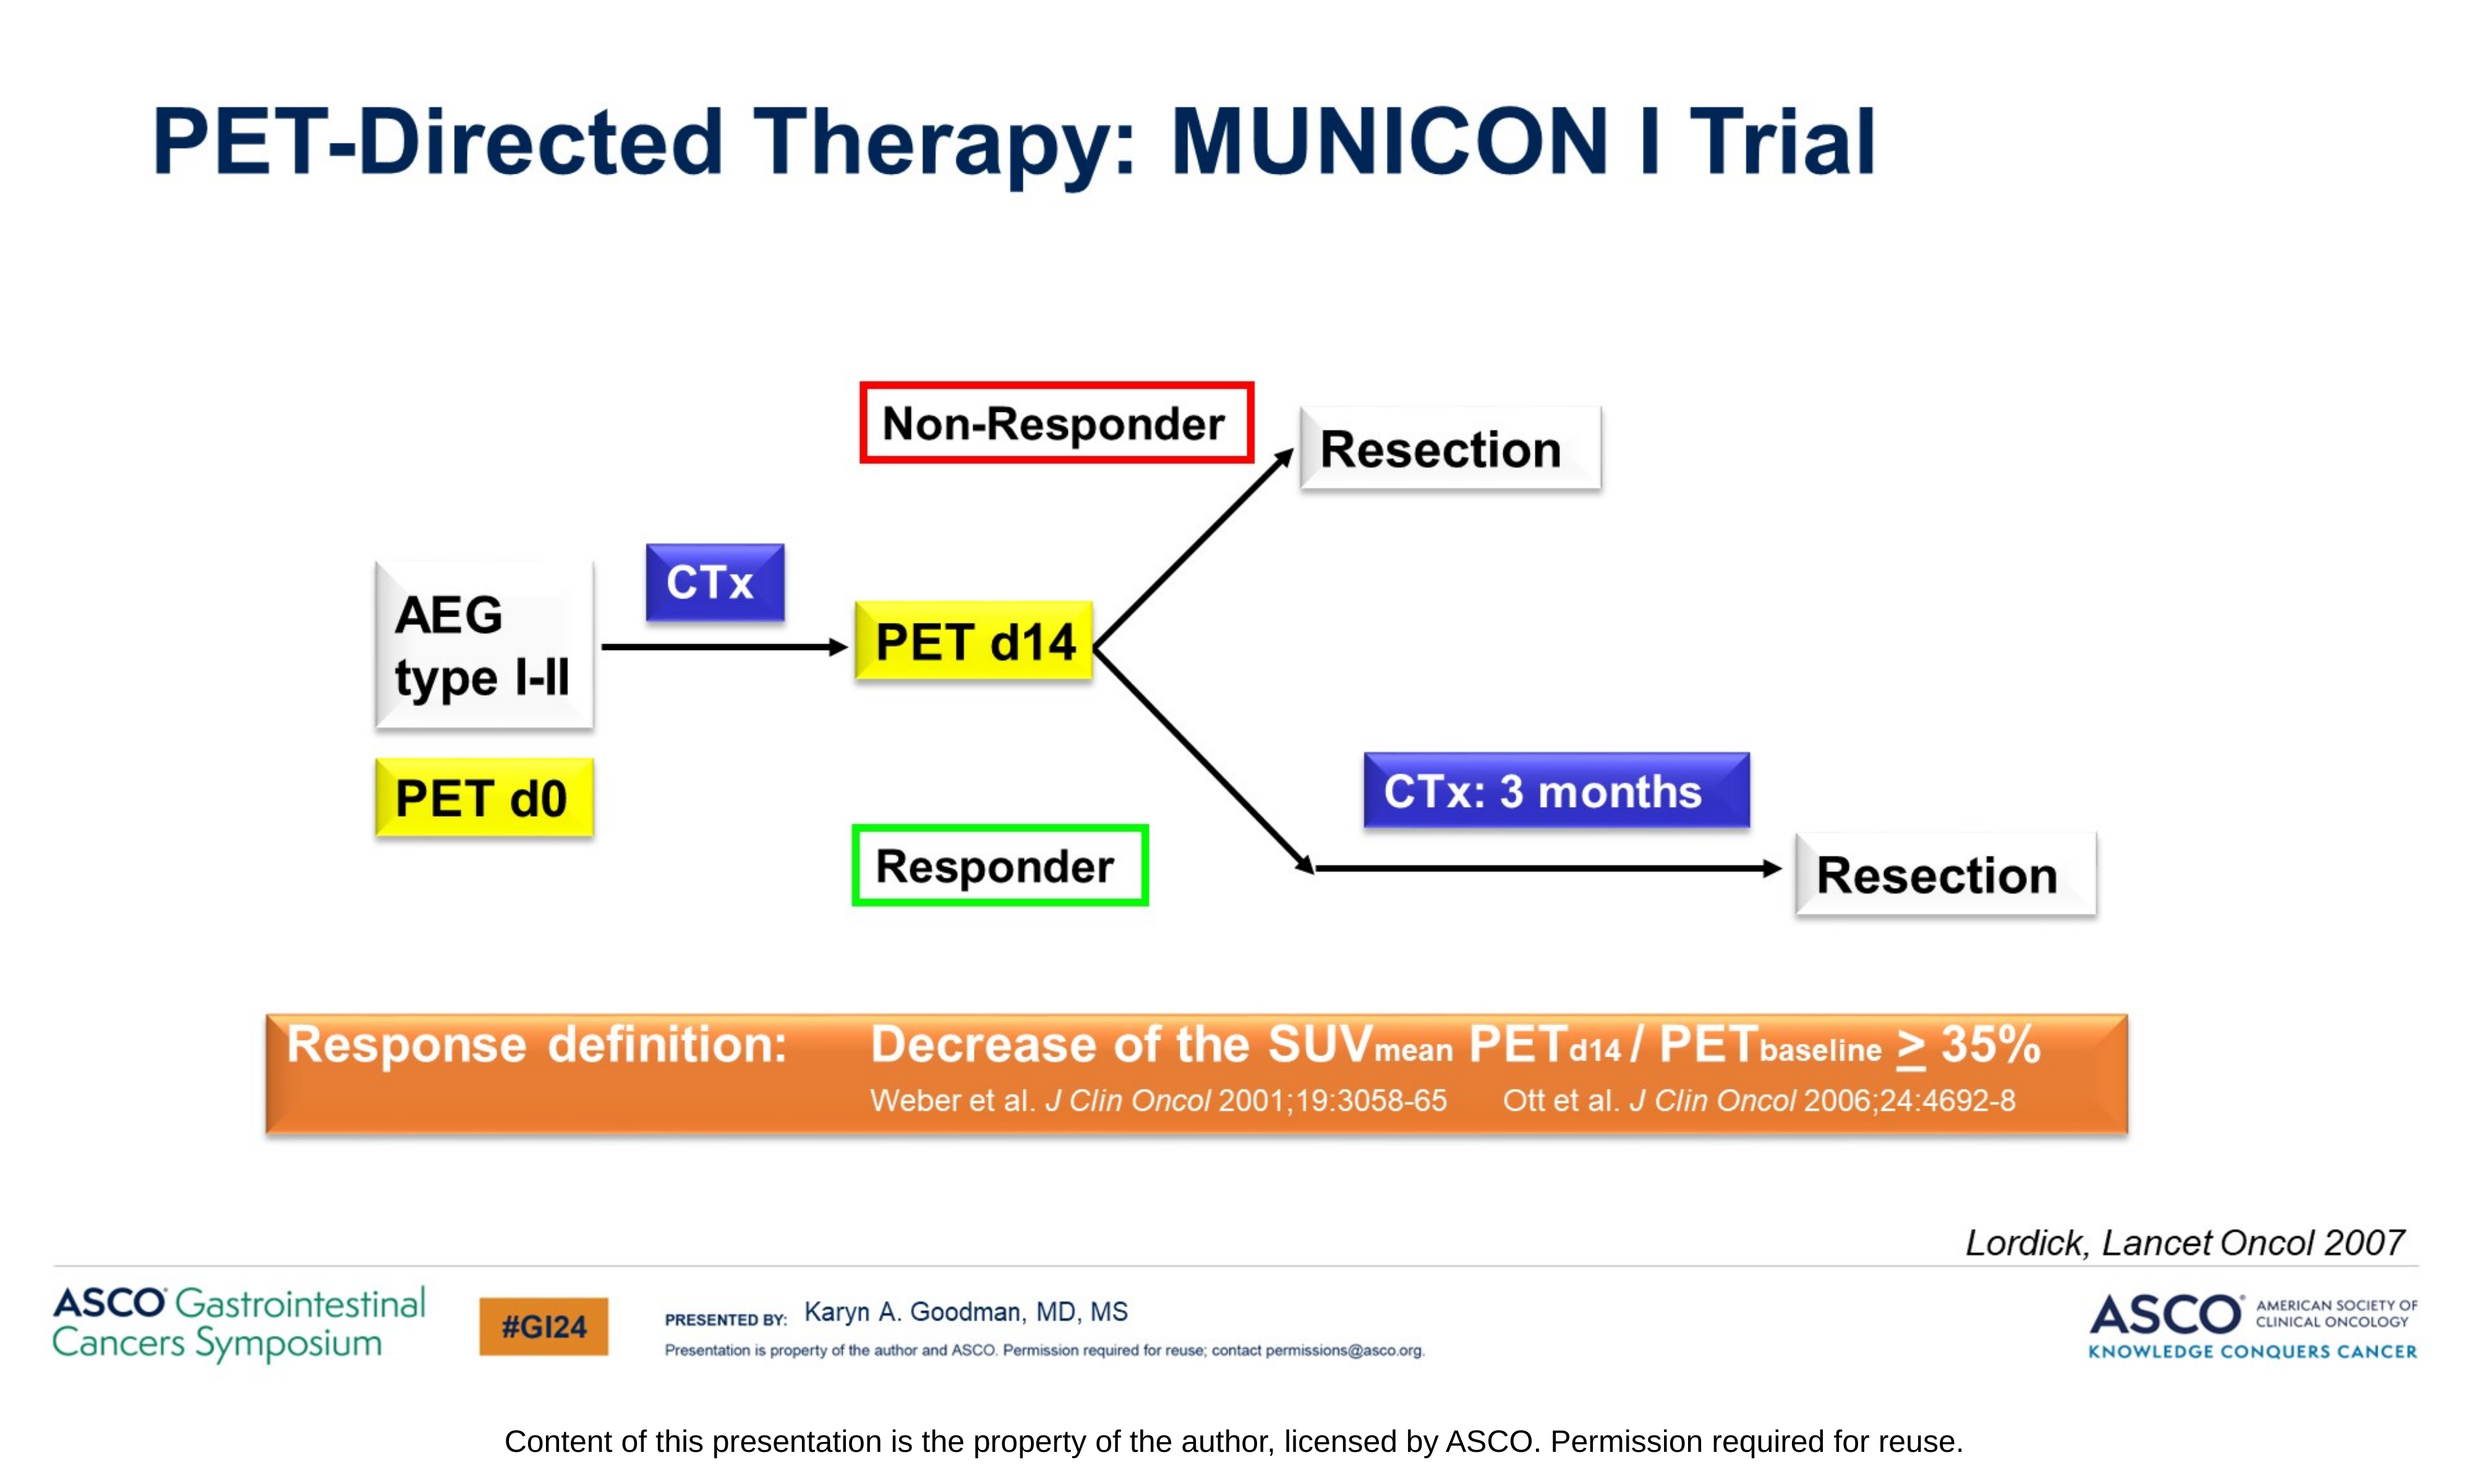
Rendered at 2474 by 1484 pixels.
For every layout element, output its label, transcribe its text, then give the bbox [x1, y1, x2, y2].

text_box Content of this presentation is the property of the author, licensed by ASCO. Permission required for reuse. [0, 1399, 2474, 1477]
picture [2, 0, 2472, 1389]
